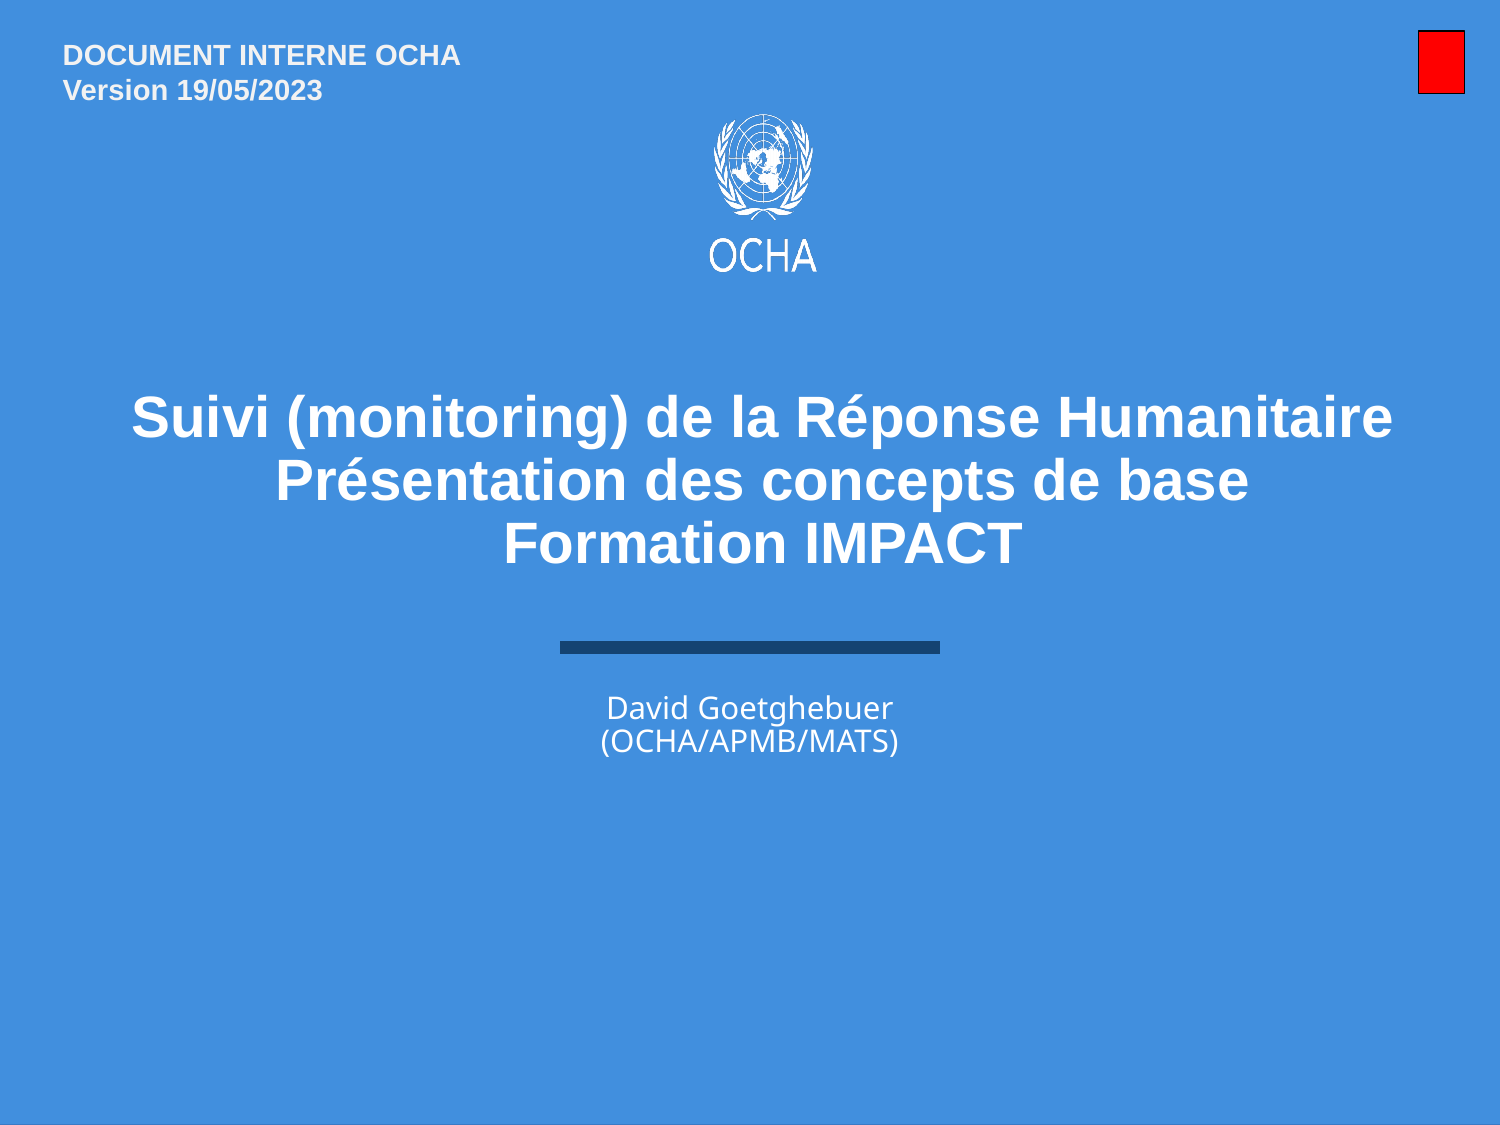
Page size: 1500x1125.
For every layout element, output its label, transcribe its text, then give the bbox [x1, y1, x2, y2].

list Suivi (monitoring) de la Réponse Humanitaire Présentation des concepts de base Formation IMPACT [82, 313, 1419, 511]
picture [699, 90, 827, 291]
list David Goetghebuer (OCHA/APMB/MATS) [376, 687, 1124, 845]
text_box DOCUMENT INTERNE OCHA Version 19/05/2023 [52, 31, 543, 119]
text_box [1418, 31, 1465, 94]
